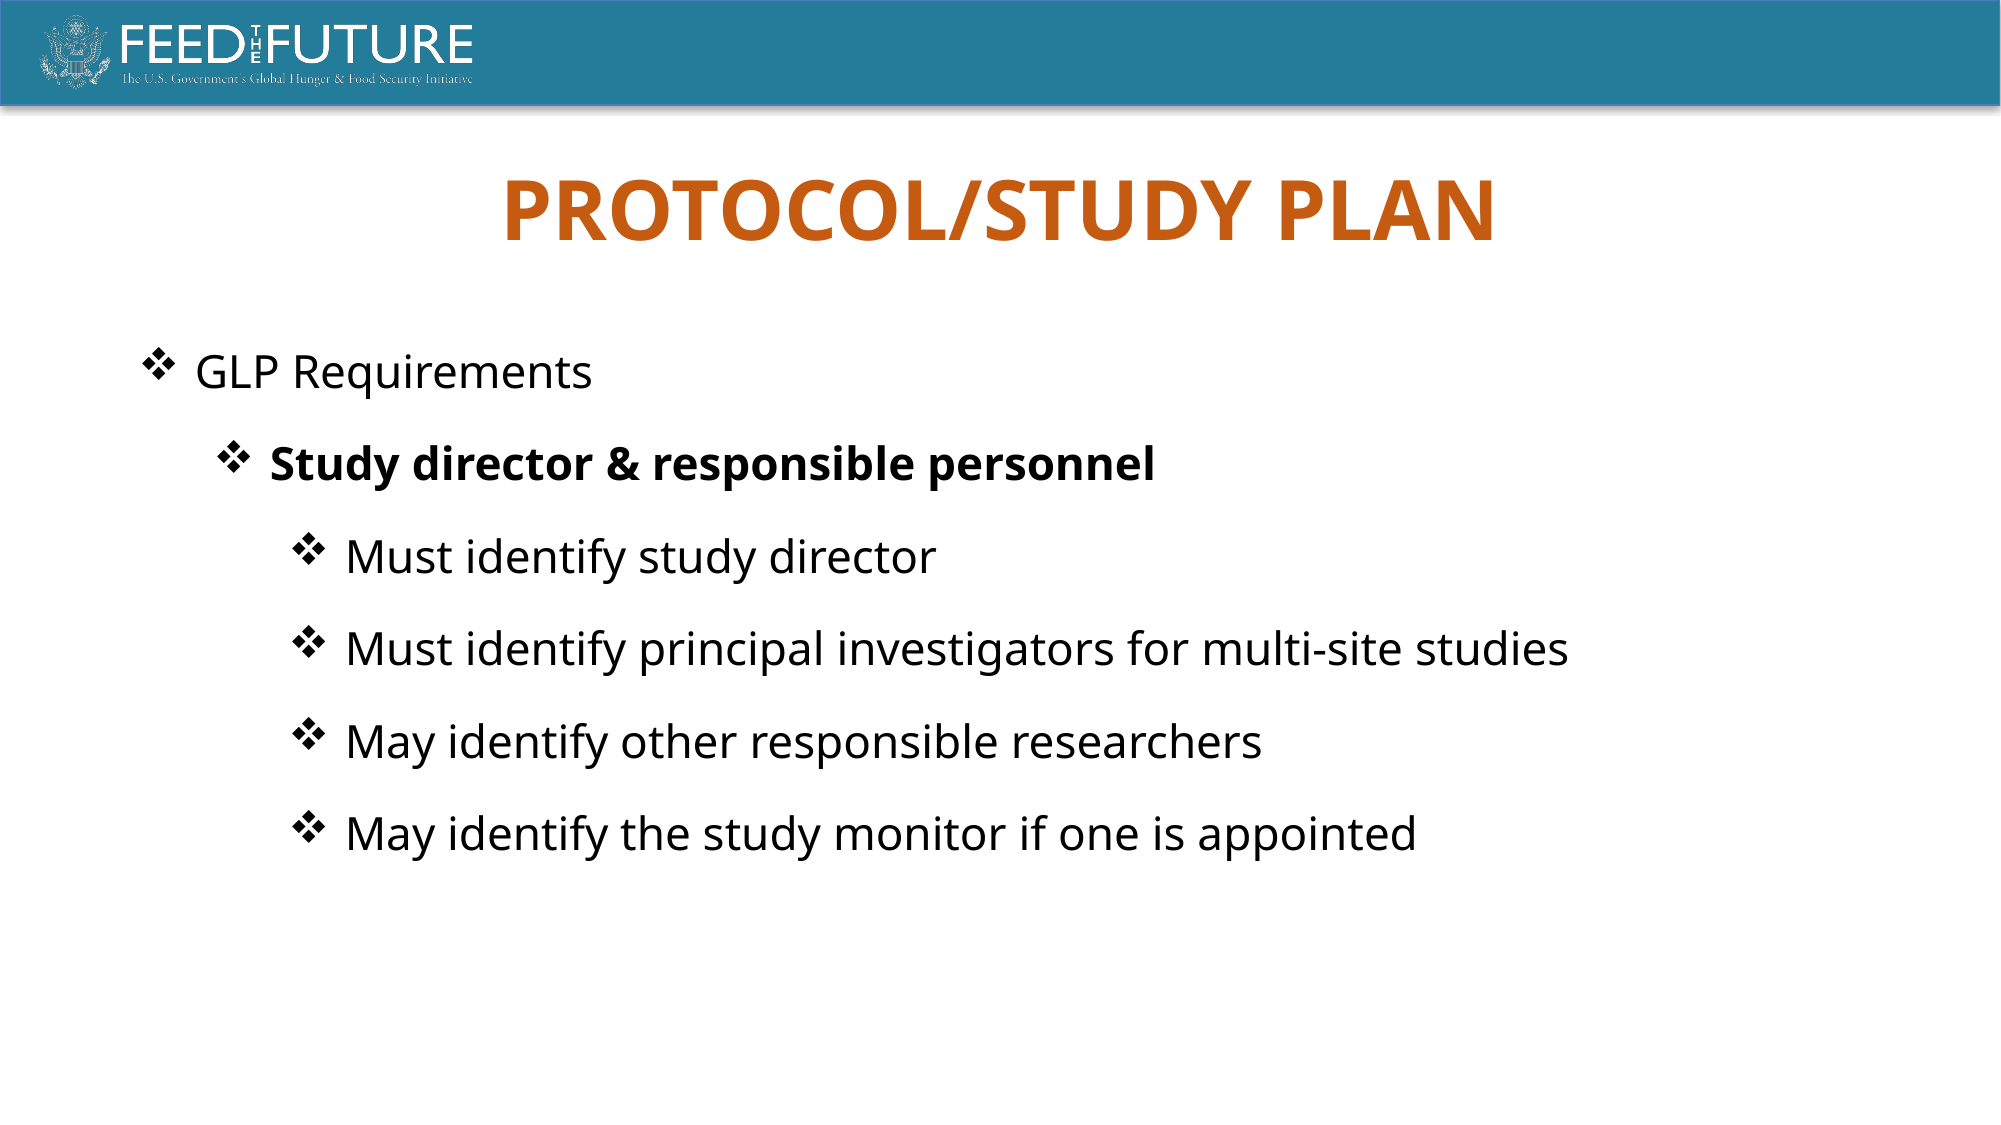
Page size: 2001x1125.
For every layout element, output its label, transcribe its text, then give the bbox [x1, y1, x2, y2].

text_box PROTOCOL/STUDY PLAN [99, 149, 1900, 248]
text_box GLP Requirements Study director & responsible personnel Must identify study director Must identify principal investigators for multi-site studies May identify other responsible researchers May identify the study monitor if one is appointed [123, 334, 1934, 893]
